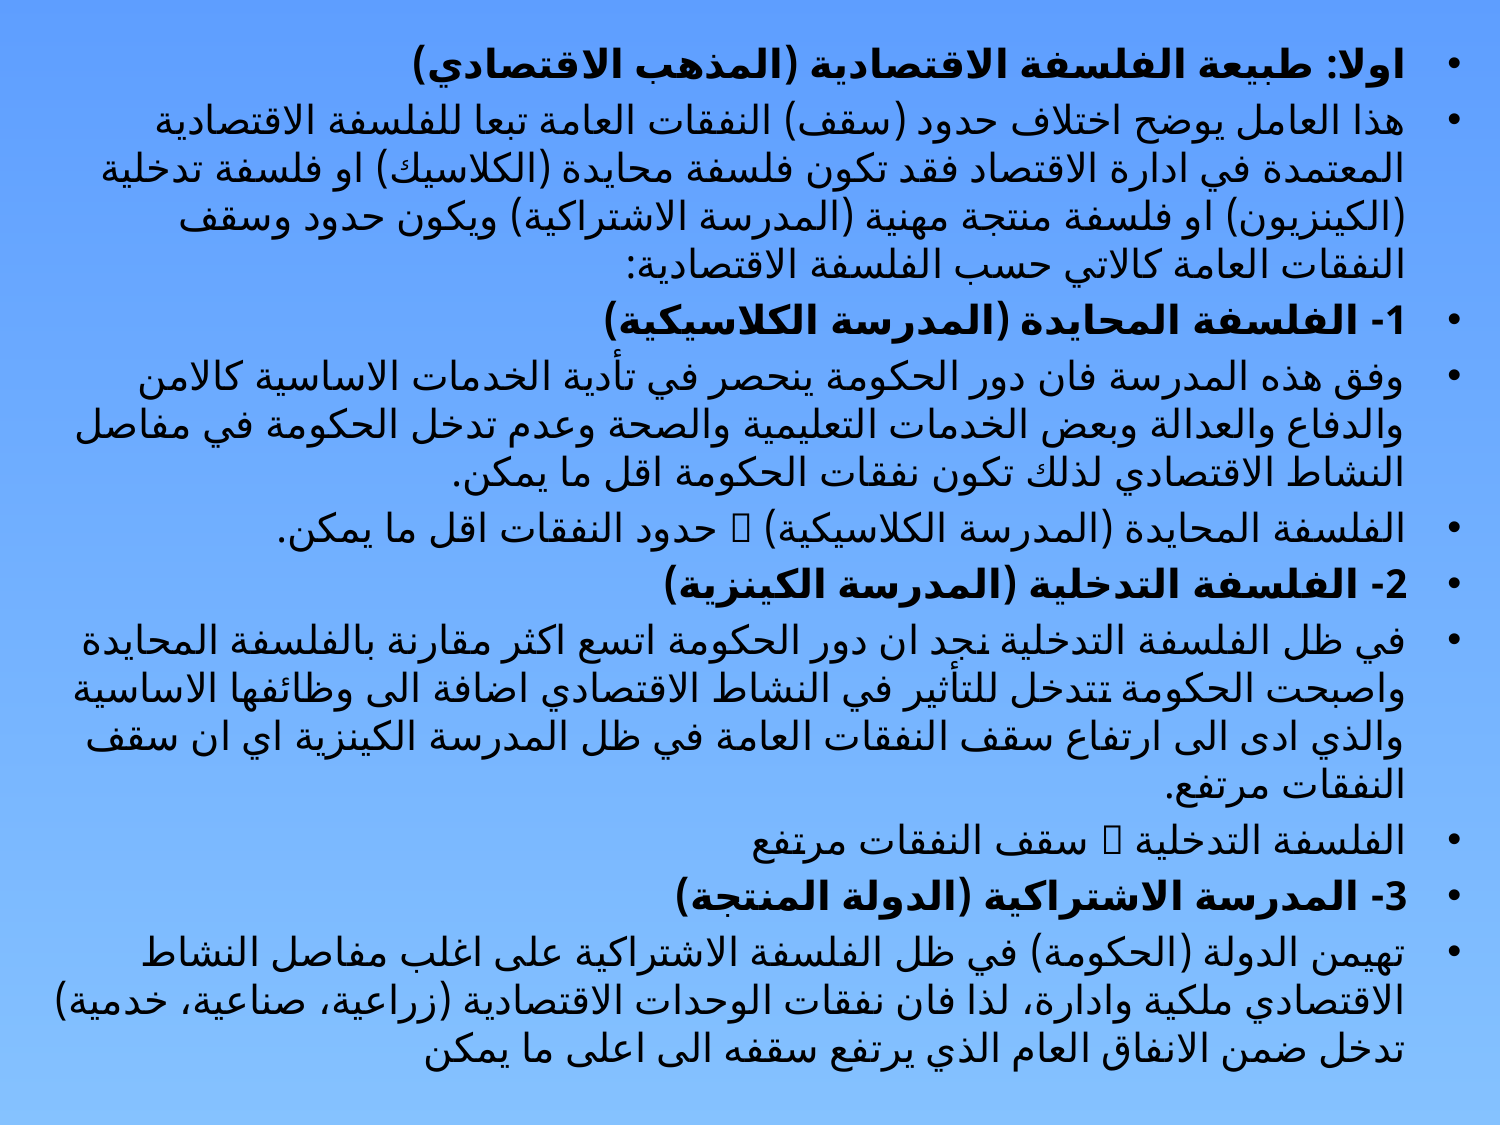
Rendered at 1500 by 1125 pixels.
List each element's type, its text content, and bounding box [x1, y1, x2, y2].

list اولا: طبيعة الفلسفة الاقتصادية (المذهب الاقتصادي) هذا العامل يوضح اختلاف حدود (سقف) النفقات العامة تبعا للفلسفة الاقتصادية المعتمدة في ادارة الاقتصاد فقد تكون فلسفة محايدة (الكلاسيك) او فلسفة تدخلية (الكينزيون) او فلسفة منتجة مهنية (المدرسة الاشتراكية) ويكون حدود وسقف النفقات العامة كالاتي حسب الفلسفة الاقتصادية: 1- الفلسفة المحايدة (المدرسة الكلاسيكية) وفق هذه المدرسة فان دور الحكومة ينحصر في تأدية الخدمات الاساسية كالامن والدفاع والعدالة وبعض الخدمات التعليمية والصحة وعدم تدخل الحكومة في مفاصل النشاط الاقتصادي لذلك تكون نفقات الحكومة اقل ما يمكن. الفلسفة المحايدة (المدرسة الكلاسيكية)  حدود النفقات اقل ما يمكن. 2- الفلسفة التدخلية (المدرسة الكينزية) في ظل الفلسفة التدخلية نجد ان دور الحكومة اتسع اكثر مقارنة بالفلسفة المحايدة واصبحت الحكومة تتدخل للتأثير في النشاط الاقتصادي اضافة الى وظائفها الاساسية والذي ادى الى ارتفاع سقف النفقات العامة في ظل المدرسة الكينزية اي ان سقف النفقات مرتفع. الفلسفة التدخلية  سقف النفقات مرتفع 3- المدرسة الاشتراكية (الدولة المنتجة) تهيمن الدولة (الحكومة) في ظل الفلسفة الاشتراكية على اغلب مفاصل النشاط الاقتصادي ملكية وادارة، لذا فان نفقات الوحدات الاقتصادية (زراعية، صناعية، خدمية) تدخل ضمن الانفاق العام الذي يرتفع سقفه الى اعلى ما يمكن [29, 30, 1471, 1094]
